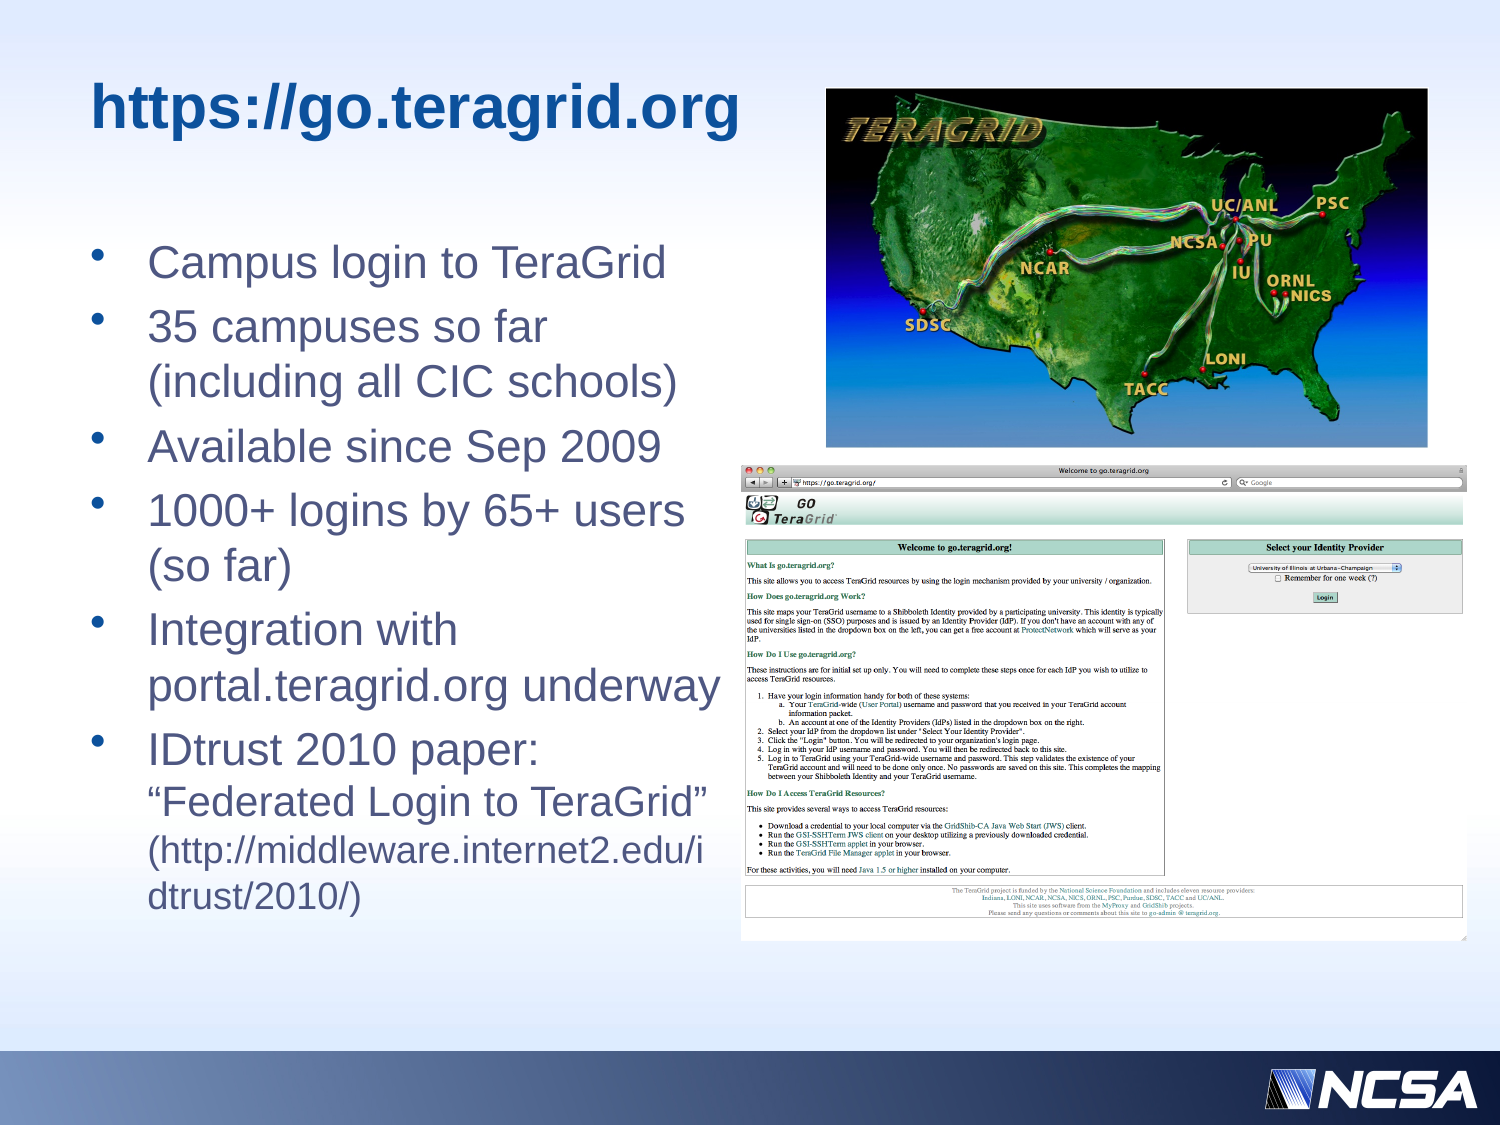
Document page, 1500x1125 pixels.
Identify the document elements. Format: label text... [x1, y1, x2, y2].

picture [0, 0, 1500, 448]
picture [0, 465, 1500, 1125]
list Campus login to TeraGrid 35 campuses so far (including all CIC schools) Available since Sep 2009 1000+ logins by 65+ users (so far) Integration with portal.teragrid.org underway IDtrust 2010 paper: “Federated Login to TeraGrid” (http://middleware.internet2.edu/idtrust/2010/) [74, 224, 738, 1001]
title https://go.teragrid.org [74, 44, 1426, 163]
